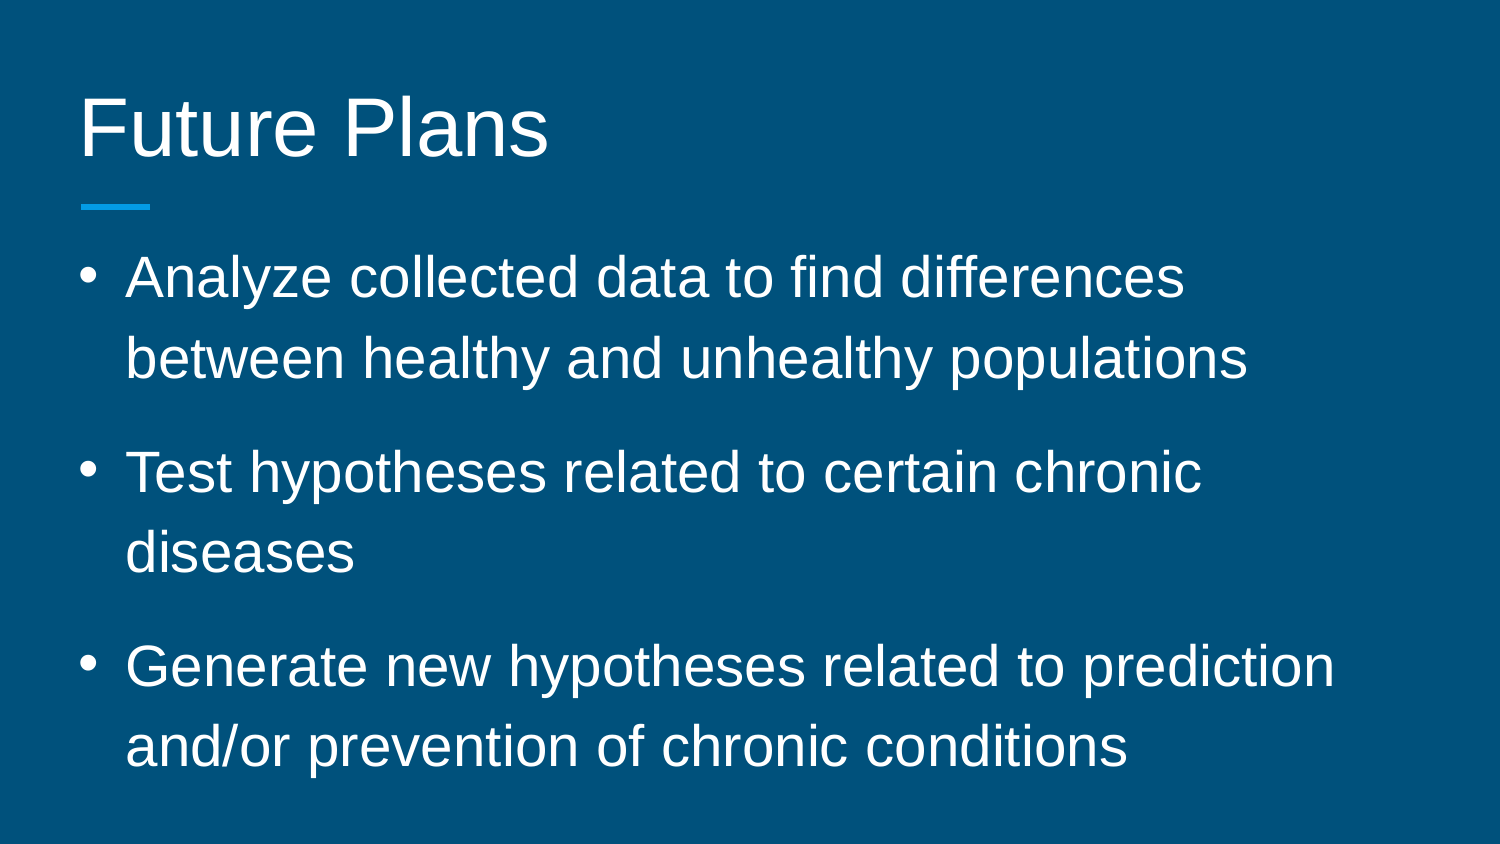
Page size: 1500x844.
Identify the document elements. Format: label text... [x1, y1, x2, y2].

list Analyze collected data to find differences between healthy and unhealthy populations Test hypotheses related to certain chronic diseases Generate new hypotheses related to prediction and/or prevention of chronic conditions [63, 214, 1437, 784]
title Future Plans [63, 75, 1437, 188]
